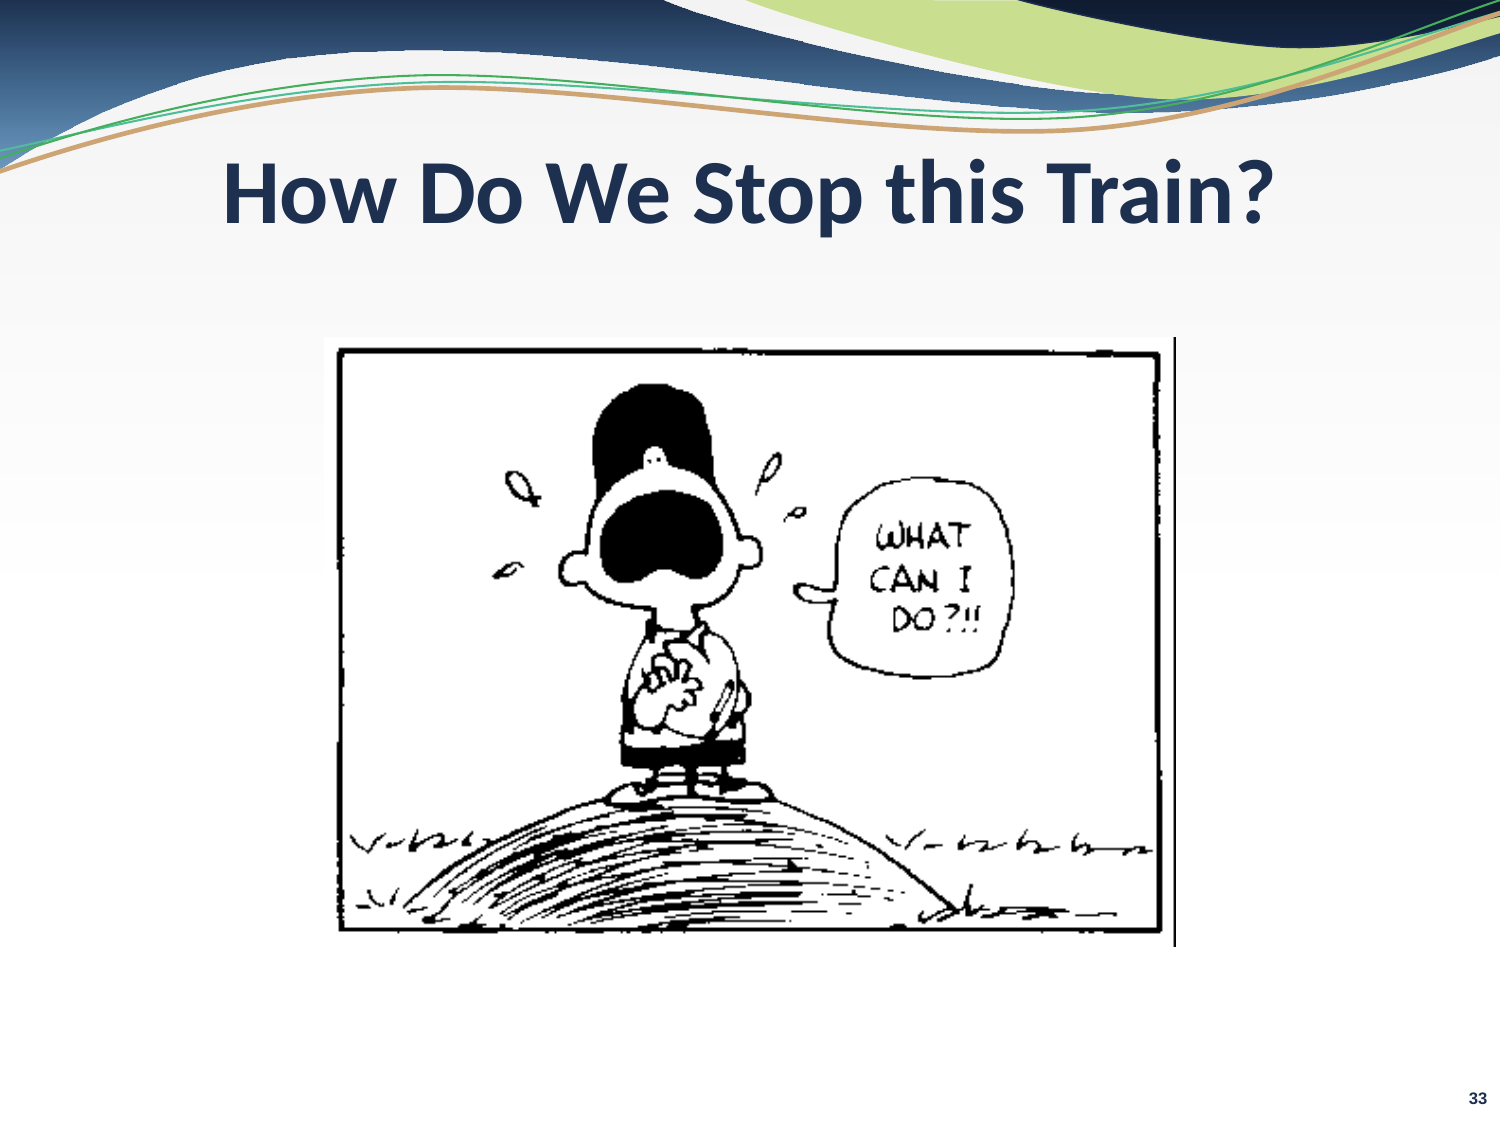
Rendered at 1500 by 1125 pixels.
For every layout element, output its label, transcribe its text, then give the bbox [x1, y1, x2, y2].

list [323, 337, 1176, 947]
title How Do We Stop this Train? [75, 125, 1425, 263]
